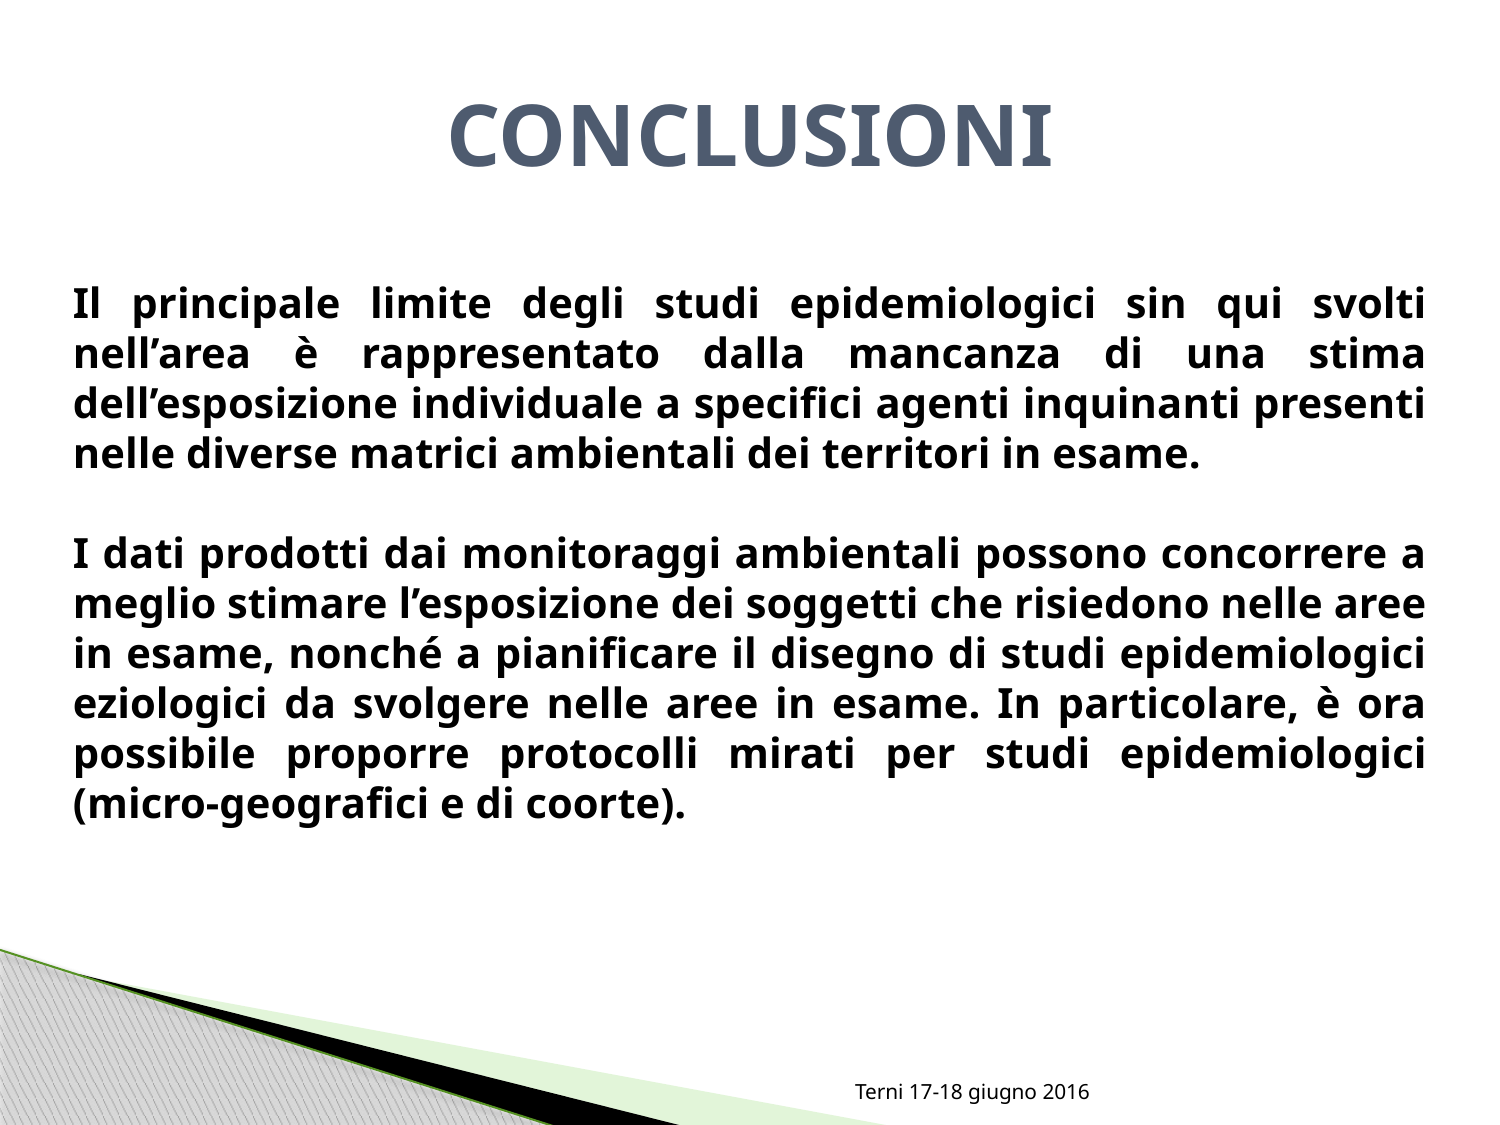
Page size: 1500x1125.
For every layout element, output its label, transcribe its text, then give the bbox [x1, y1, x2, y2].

footer Terni 17-18 giugno 2016 [718, 1051, 1105, 1112]
text_box Il principale limite degli studi epidemiologici sin qui svolti nell’area è rappresentato dalla mancanza di una stima dell’esposizione individuale a specifici agenti inquinanti presenti nelle diverse matrici ambientali dei territori in esame. I dati prodotti dai monitoraggi ambientali possono concorrere a meglio stimare l’esposizione dei soggetti che risiedono nelle aree in esame, nonché a pianificare il disegno di studi epidemiologici eziologici da svolgere nelle aree in esame. In particolare, è ora possibile proporre protocolli mirati per studi epidemiologici (micro-geografici e di coorte). [58, 268, 1442, 934]
title CONCLUSIONI [75, 45, 1425, 220]
